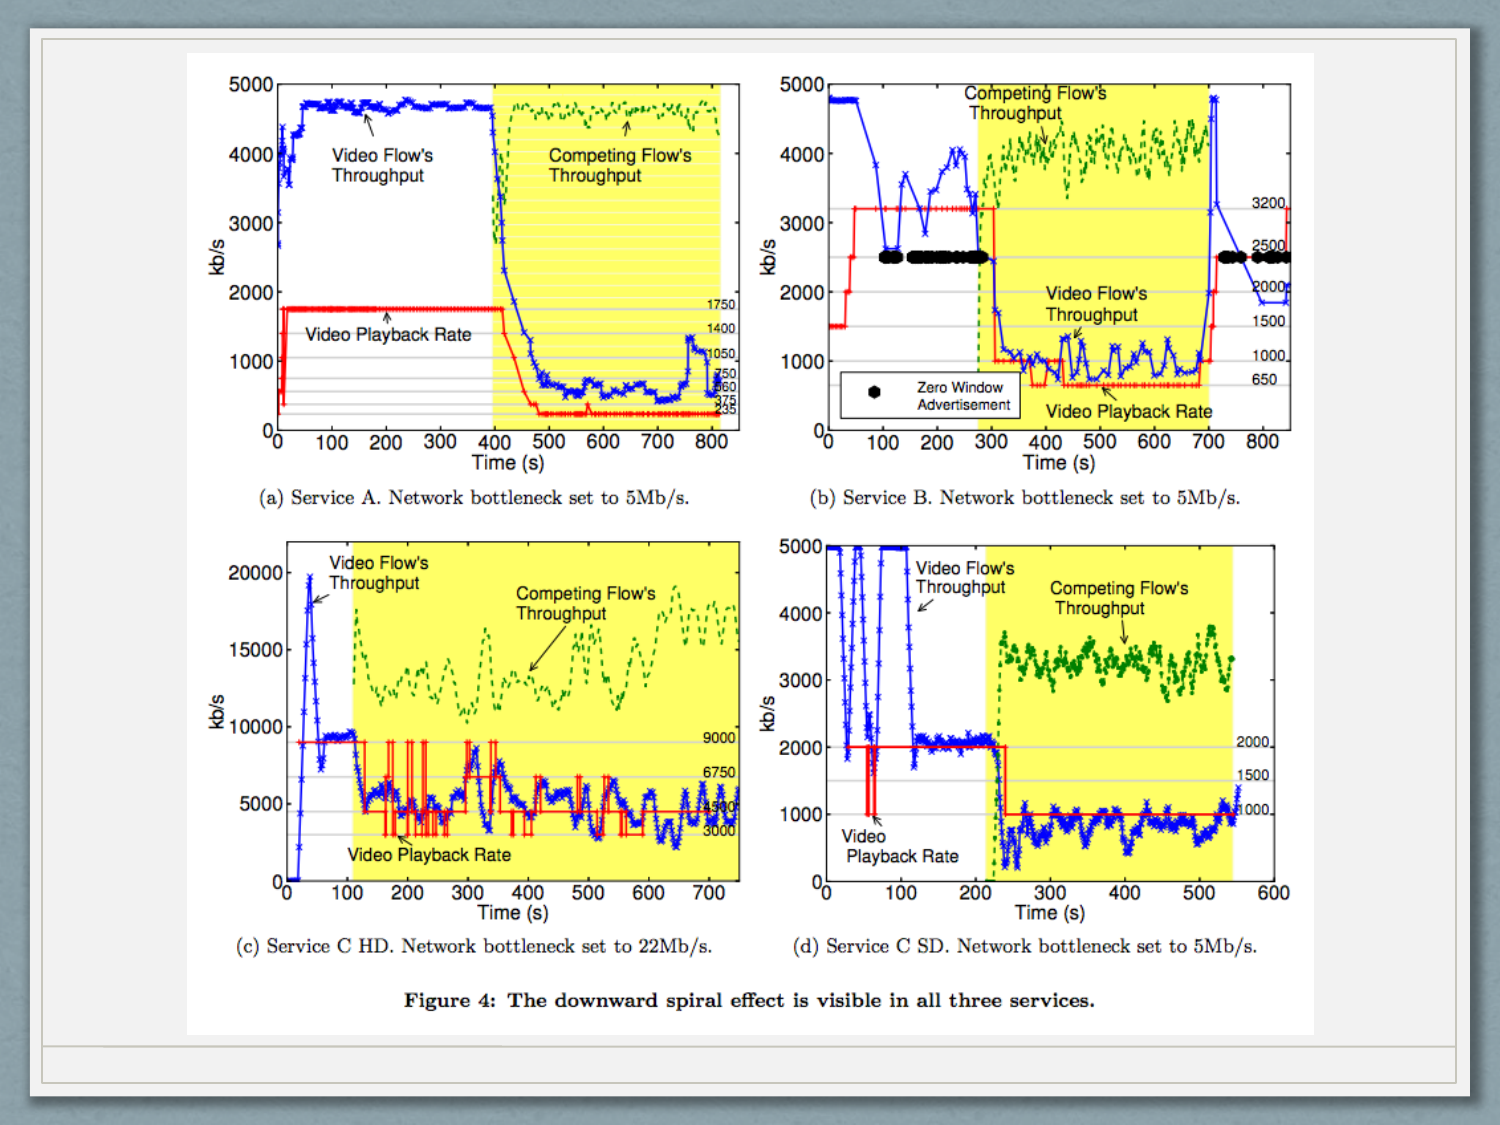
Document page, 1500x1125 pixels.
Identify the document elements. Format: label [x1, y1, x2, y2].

picture [186, 53, 1314, 1035]
